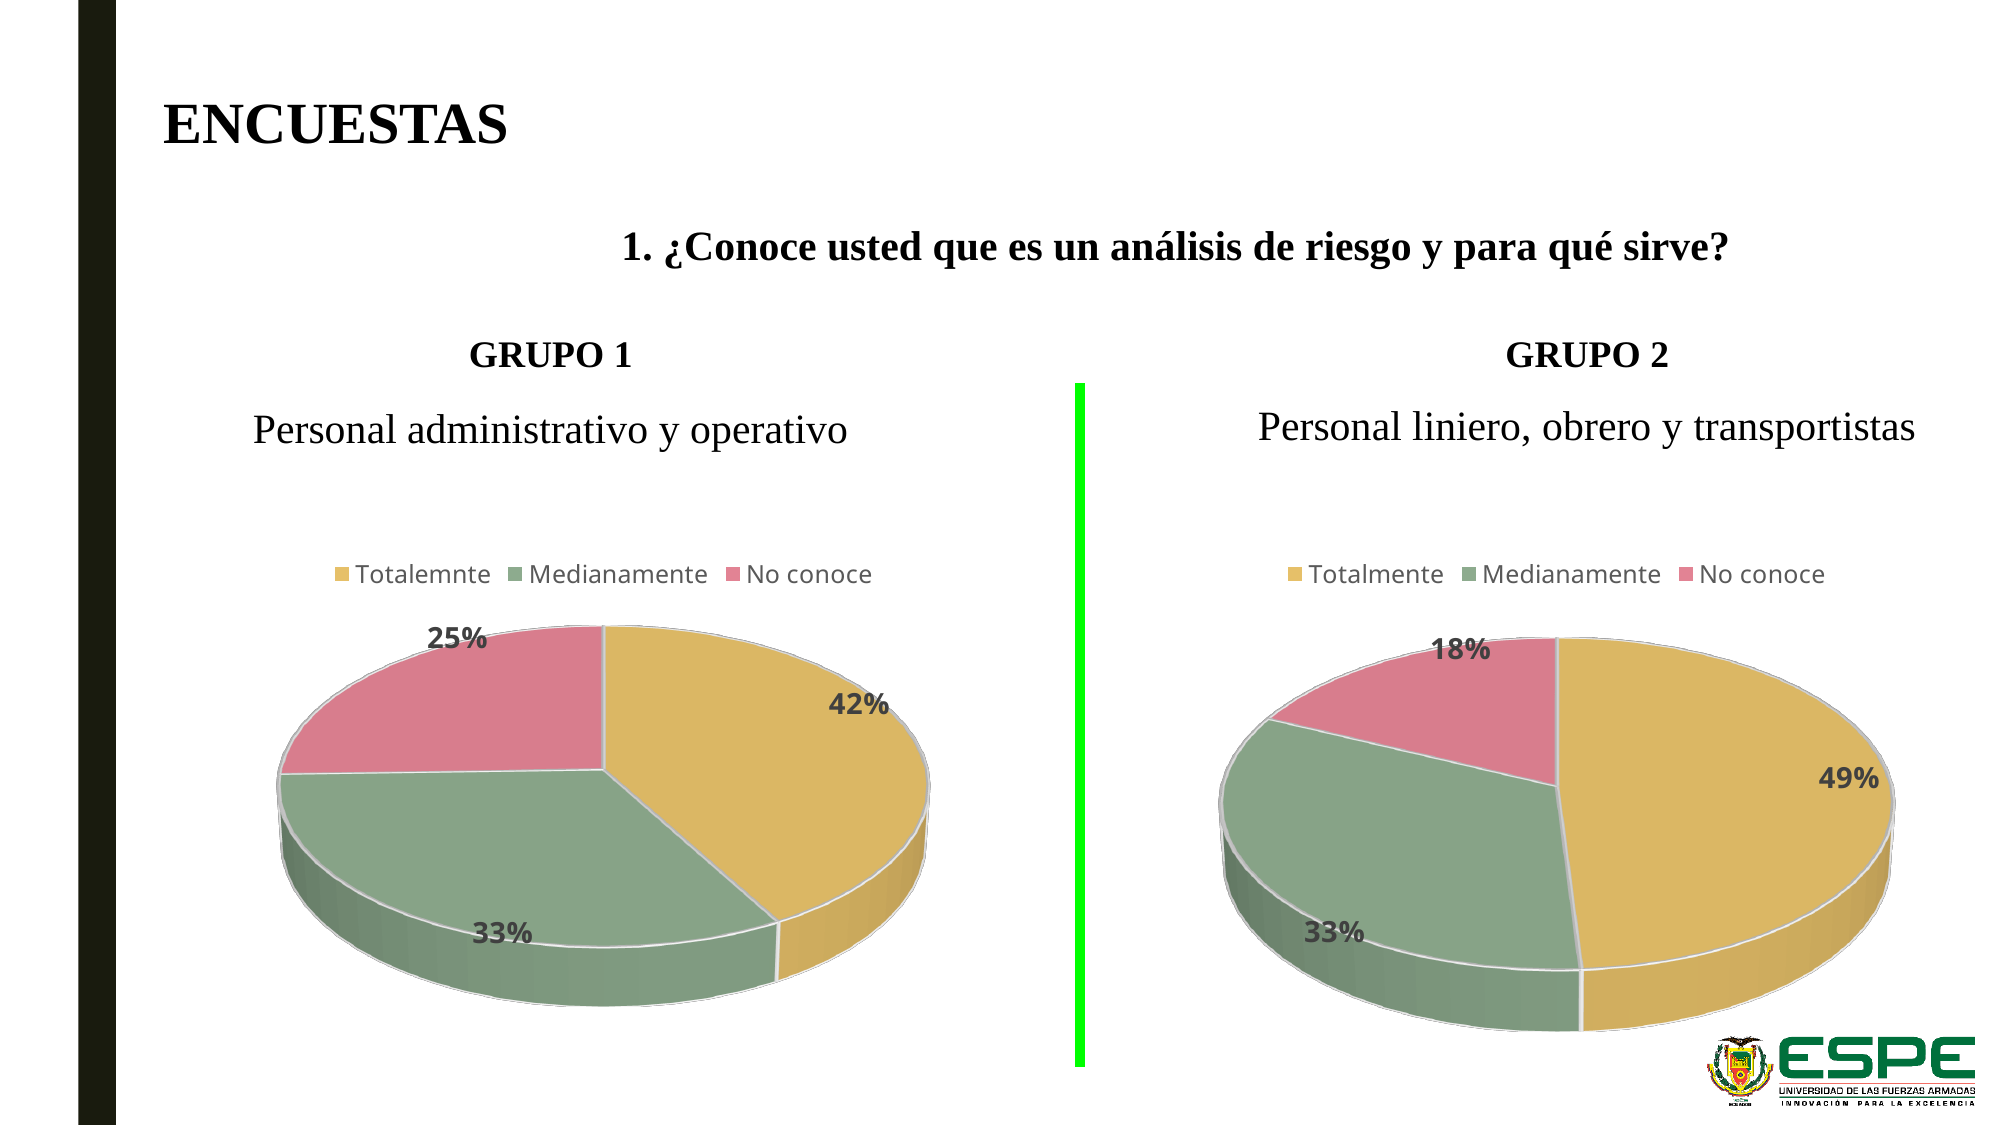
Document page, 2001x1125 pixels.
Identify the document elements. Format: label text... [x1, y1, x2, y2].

chart [1138, 540, 1975, 1042]
text_box GRUPO 1 [454, 322, 648, 383]
text_box Personal administrativo y operativo [238, 391, 864, 460]
text_box 1. ¿Conoce usted que es un análisis de riesgo y para qué sirve? [606, 211, 1746, 277]
chart [227, 540, 980, 1035]
text_box ENCUESTAS [149, 77, 1452, 163]
text_box GRUPO 2 [1490, 322, 1685, 383]
picture [1706, 1042, 1975, 1106]
text_box Personal liniero, obrero y transportistas [1243, 391, 1932, 457]
